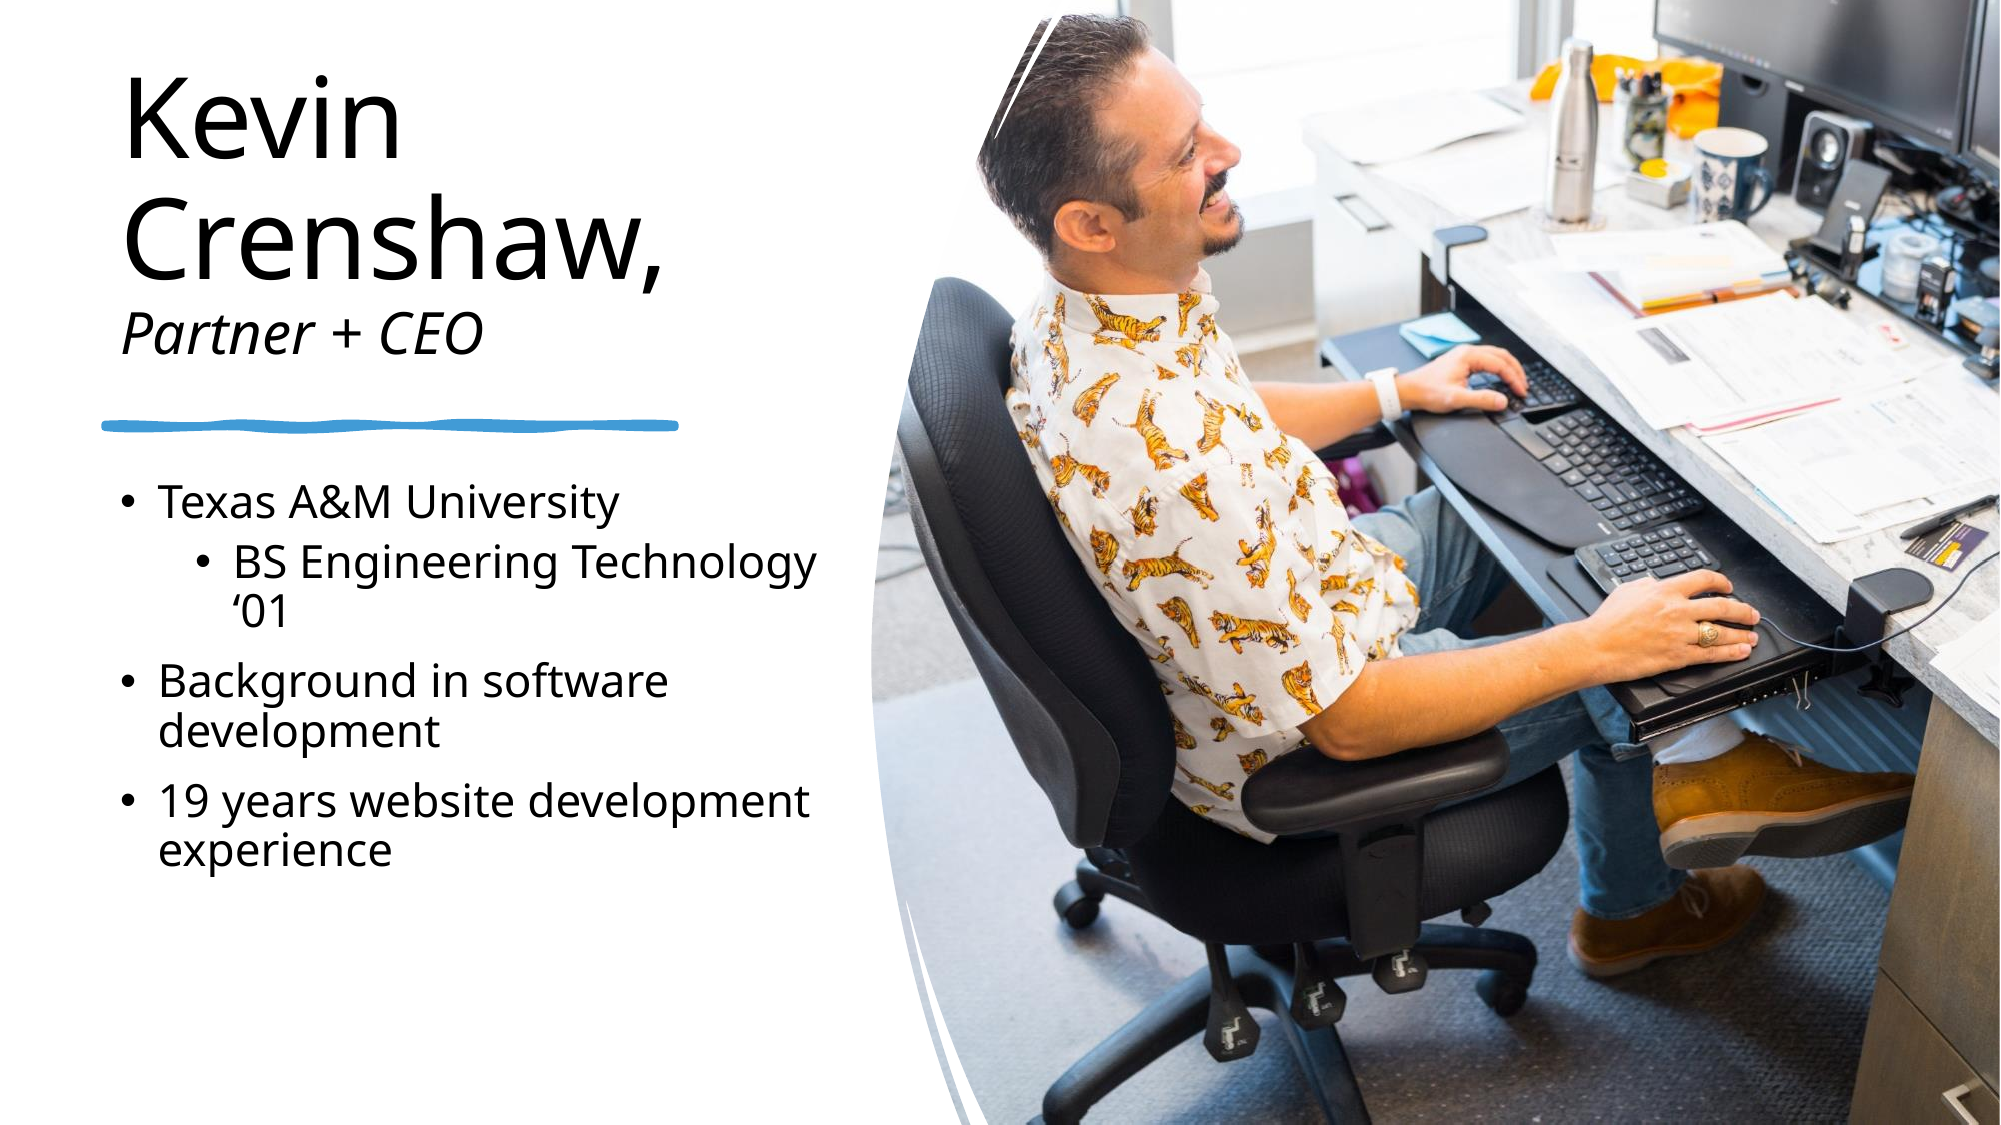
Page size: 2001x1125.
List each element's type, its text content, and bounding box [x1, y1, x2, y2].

text_box [103, 421, 676, 431]
list Texas A&M University BS Engineering Technology ‘01 Background in software development 19 years website development experience [105, 471, 871, 1016]
title Kevin Crenshaw, Partner + CEO [105, 53, 822, 375]
text_box [0, 0, 871, 1125]
picture [871, 0, 2000, 1125]
